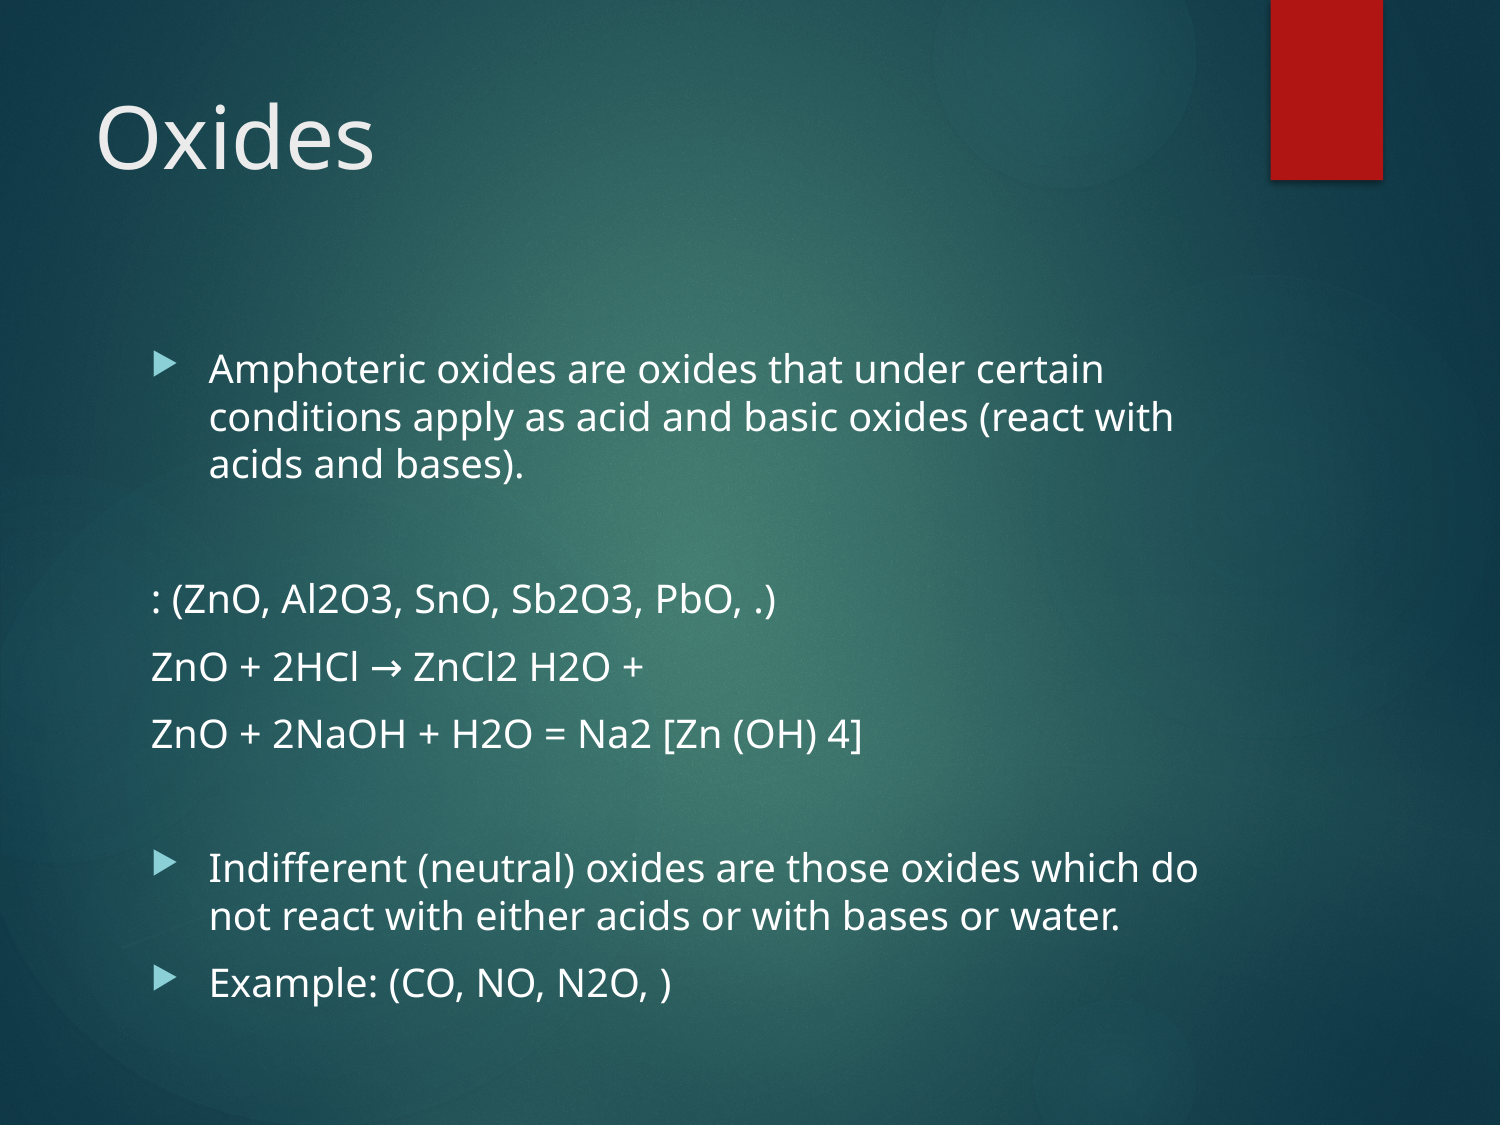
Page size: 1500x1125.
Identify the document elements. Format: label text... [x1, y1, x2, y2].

title Oxides [79, 74, 1237, 304]
list Amphoteric oxides are oxides that under certain conditions apply as acid and basic oxides (react with acids and bases). : (ZnO, Al2O3, SnO, Sb2O3, PbO, .) ZnO + 2HCl → ZnCl2 H2O + ZnO + 2NaOH + H2O = Na2 [Zn (OH) 4] Indifferent (neutral) oxides are those oxides which do not react with either acids or with bases or water. Example: (CO, NO, N2O, ) [135, 336, 1237, 1025]
